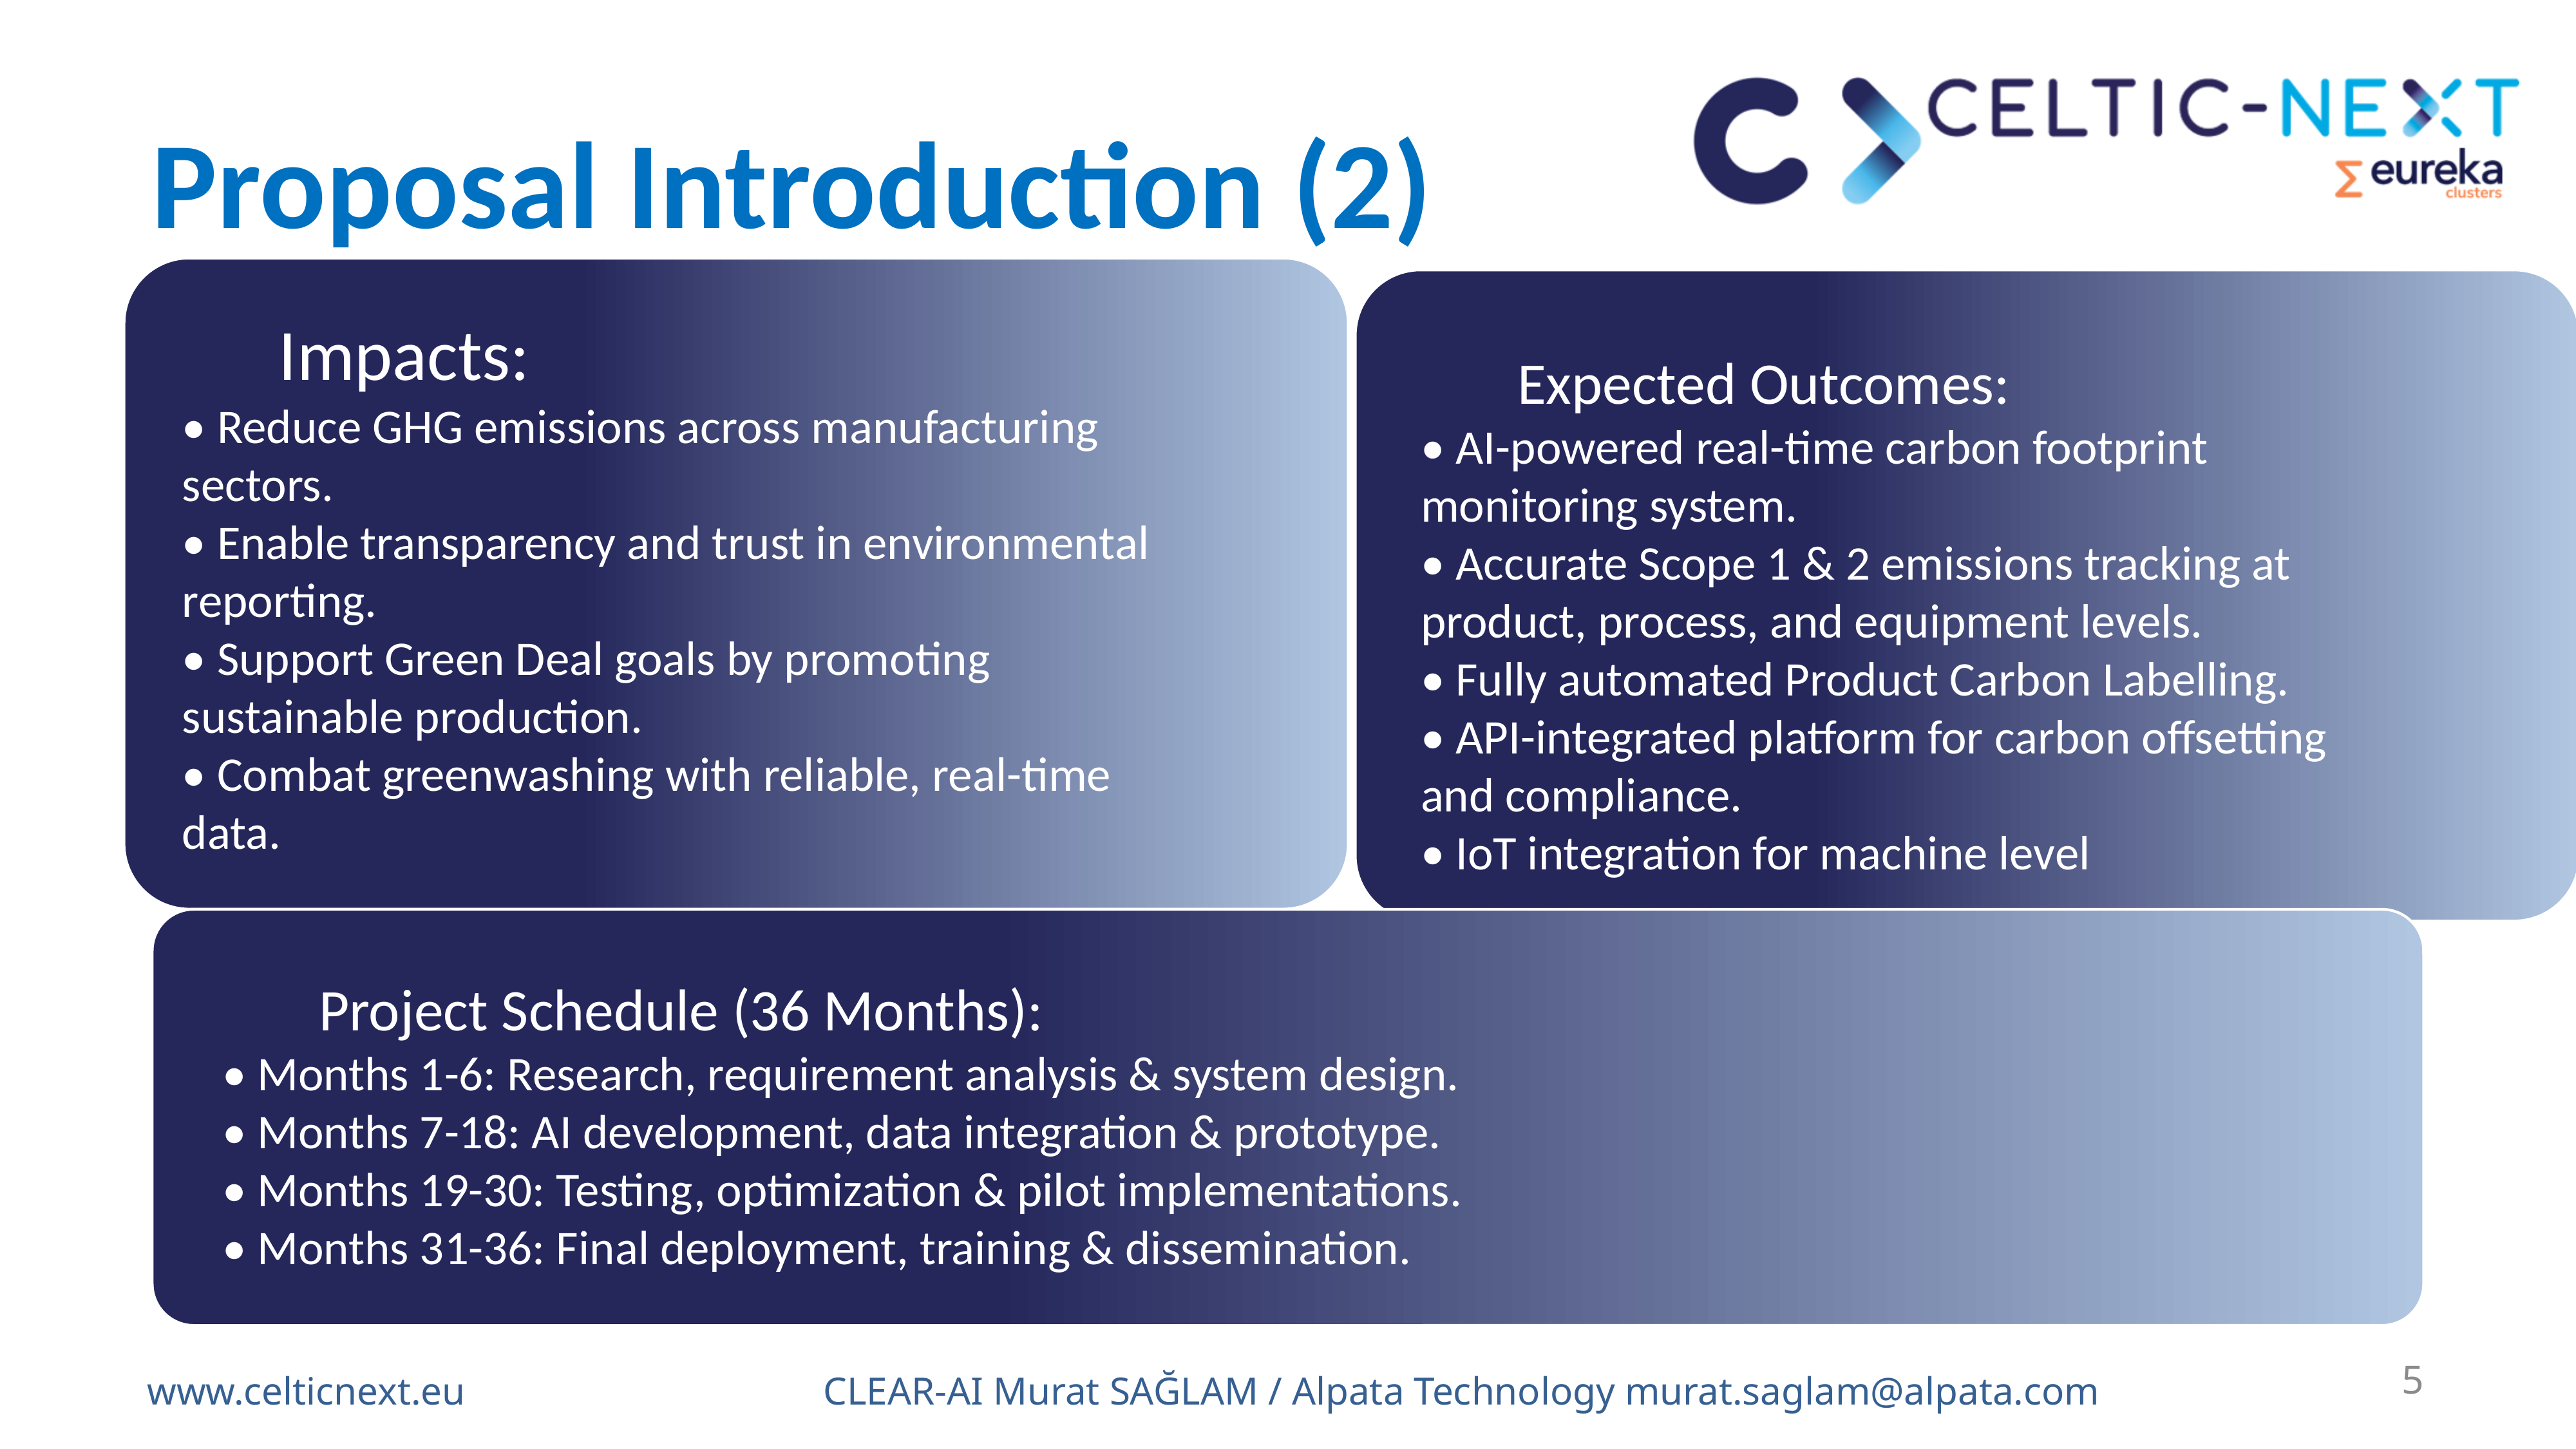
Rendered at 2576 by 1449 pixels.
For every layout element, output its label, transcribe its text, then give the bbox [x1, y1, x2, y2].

picture [1627, 11, 2576, 261]
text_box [152, 909, 2424, 1326]
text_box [1355, 269, 2576, 949]
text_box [124, 258, 1349, 909]
slide_number 5 [1846, 1343, 2447, 1421]
text_box www.celticnext.eu CLEAR-AI Murat SAĞLAM / Alpata Technology murat.saglam@alpata.com [124, 1356, 2293, 1425]
title Proposal Introduction (2) [129, 58, 2447, 270]
